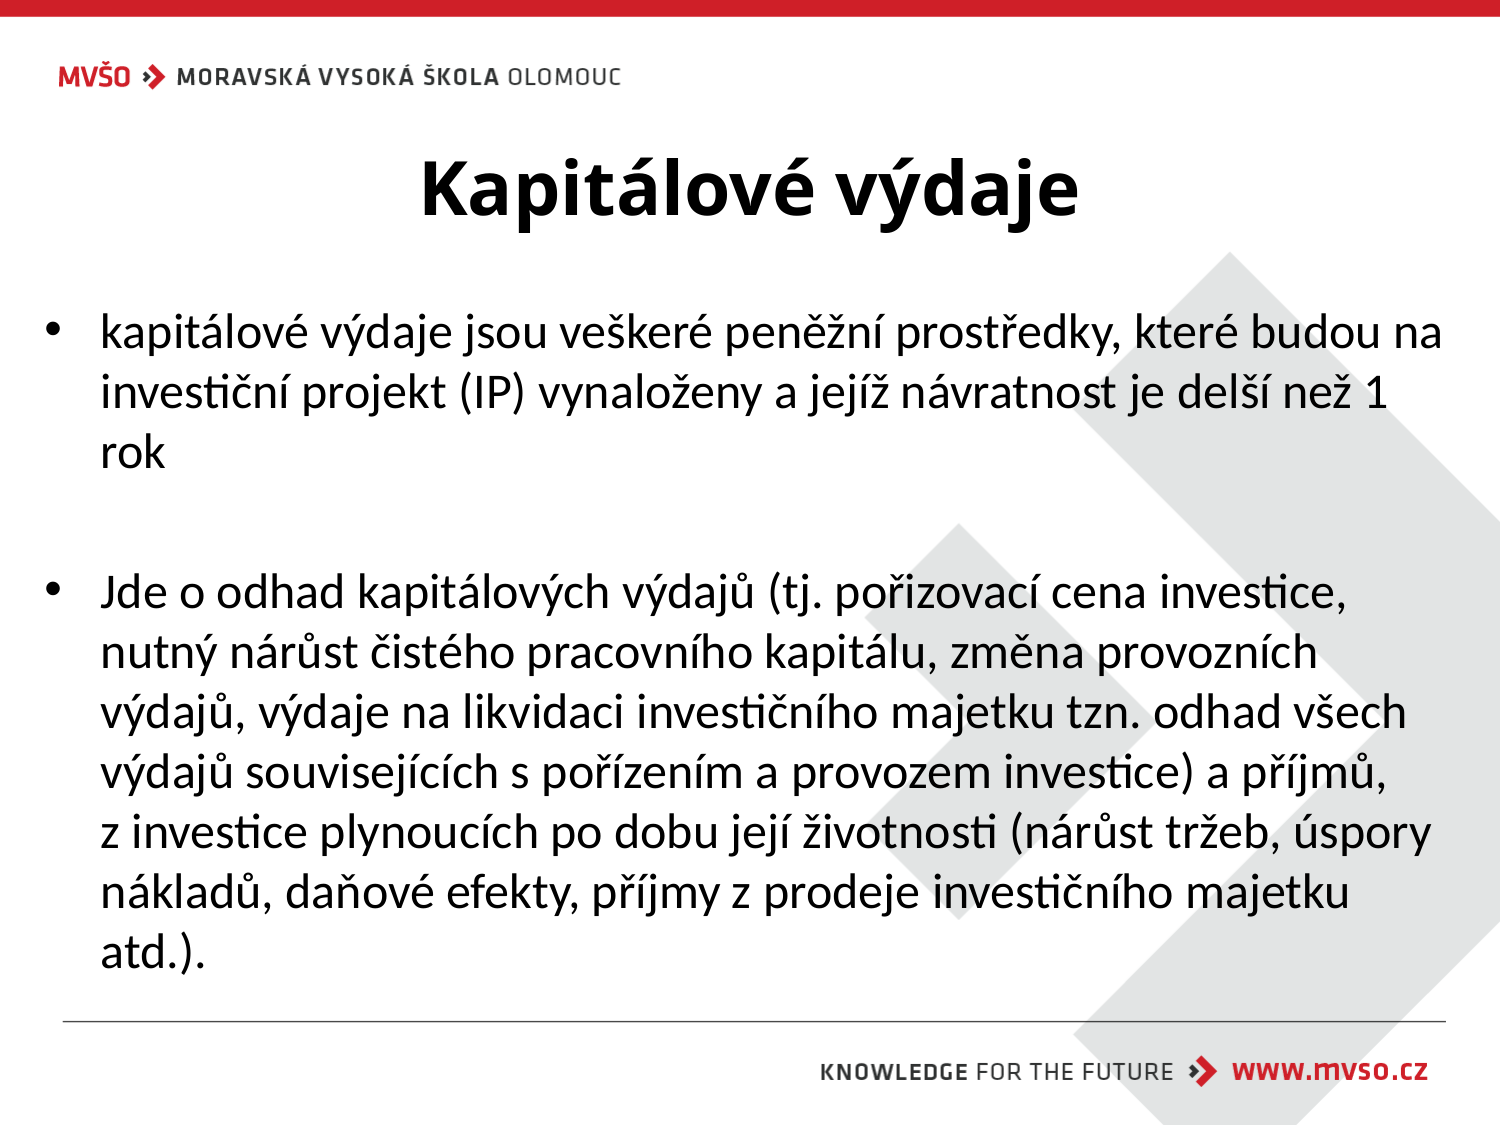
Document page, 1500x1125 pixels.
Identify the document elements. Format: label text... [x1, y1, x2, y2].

list kapitálové výdaje jsou veškeré peněžní prostředky, které budou na investiční projekt (IP) vynaloženy a jejíž návratnost je delší než 1 rok Jde o odhad kapitálových výdajů (tj. pořizovací cena investice, nutný nárůst čistého pracovního kapitálu, změna provozních výdajů, výdaje na likvidaci investičního majetku tzn. odhad všech výdajů souvisejících s pořízením a provozem investice) a příjmů, z investice plynoucích po dobu její životnosti (nárůst tržeb, úspory nákladů, daňové efekty, příjmy z prodeje investičního majetku atd.). [29, 290, 1471, 1012]
picture [0, 0, 1500, 1125]
title Kapitálové výdaje [68, 116, 1432, 254]
